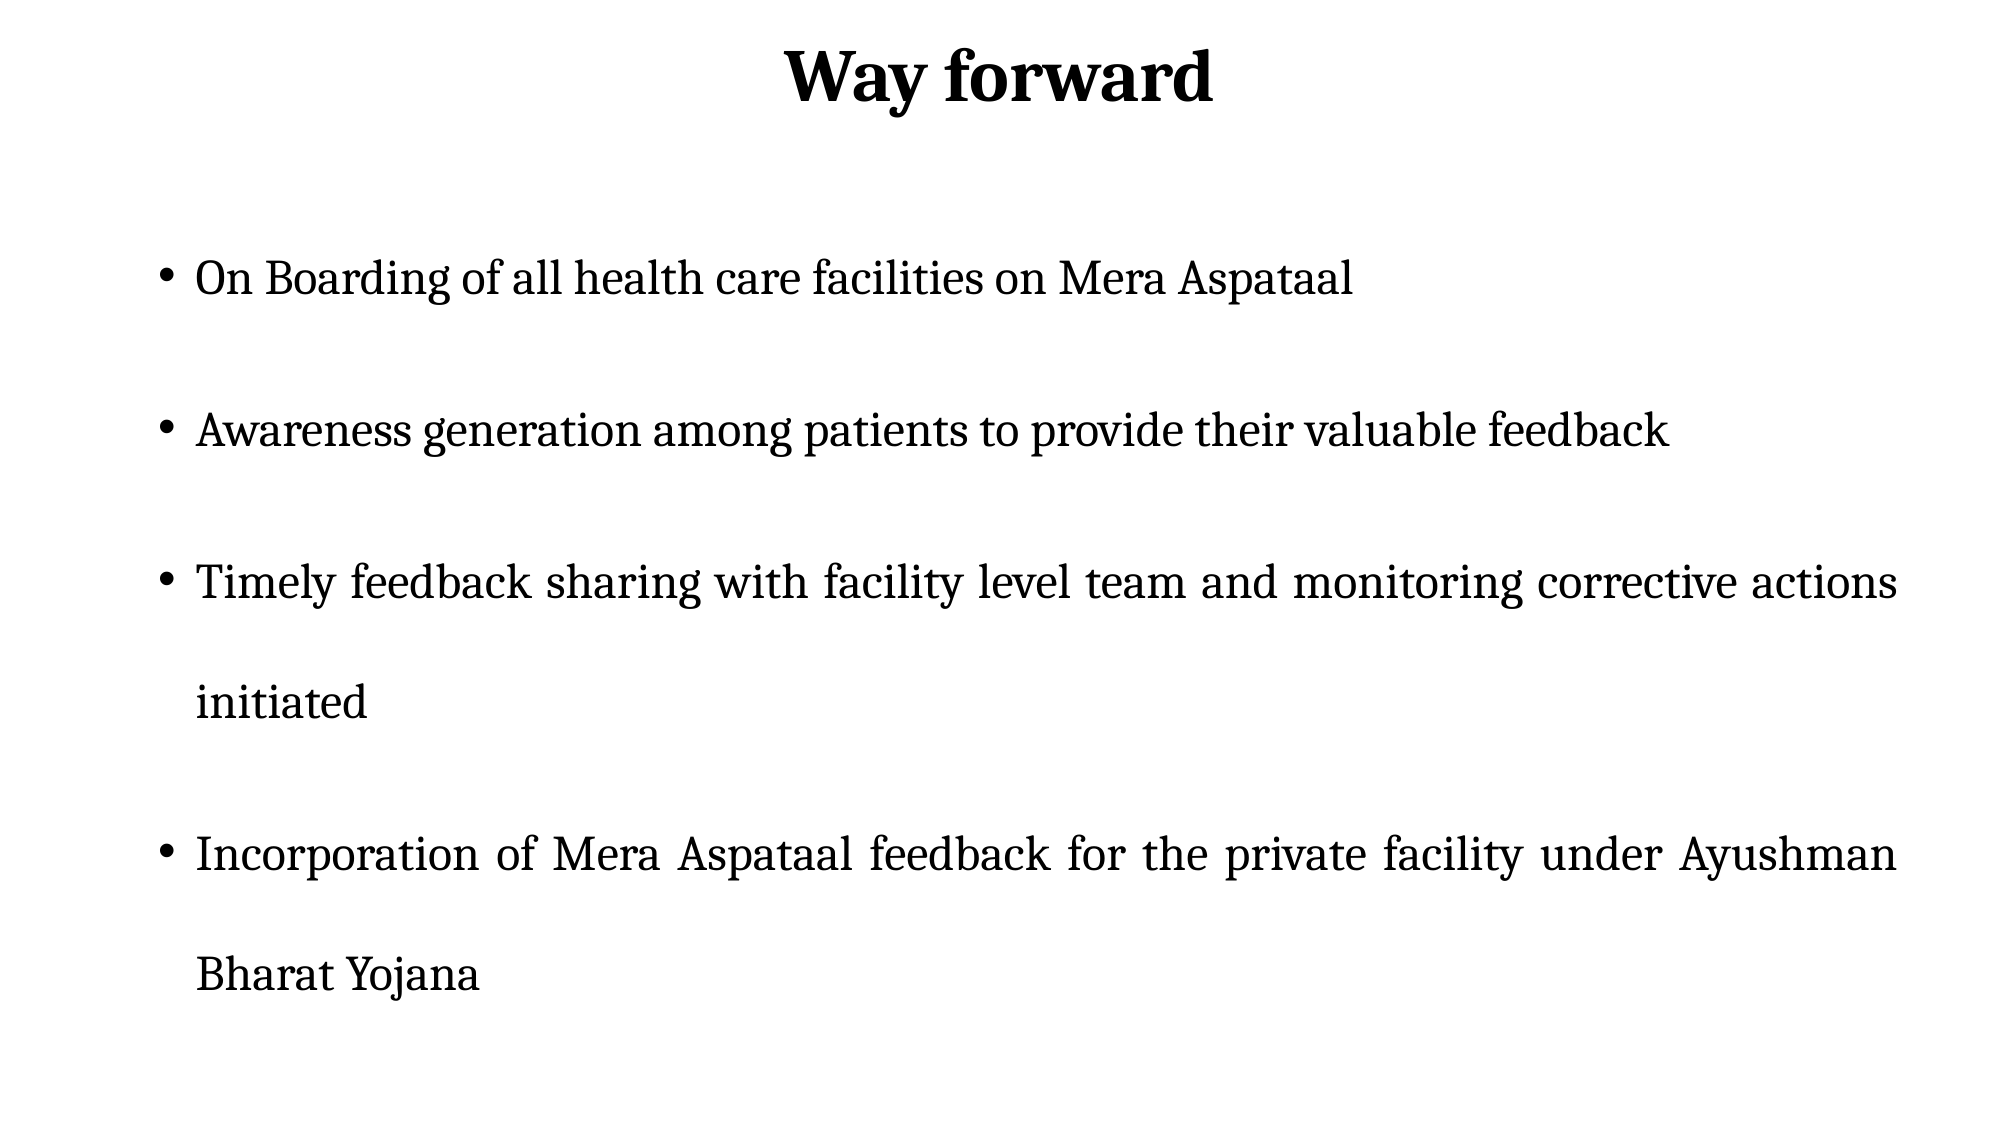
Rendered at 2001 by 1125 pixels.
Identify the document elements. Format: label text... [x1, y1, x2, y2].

list On Boarding of all health care facilities on Mera Aspataal Awareness generation among patients to provide their valuable feedback Timely feedback sharing with facility level team and monitoring corrective actions initiated Incorporation of Mera Aspataal feedback for the private facility under Ayushman Bharat Yojana [141, 176, 1915, 1091]
title Way forward [0, 0, 2000, 155]
